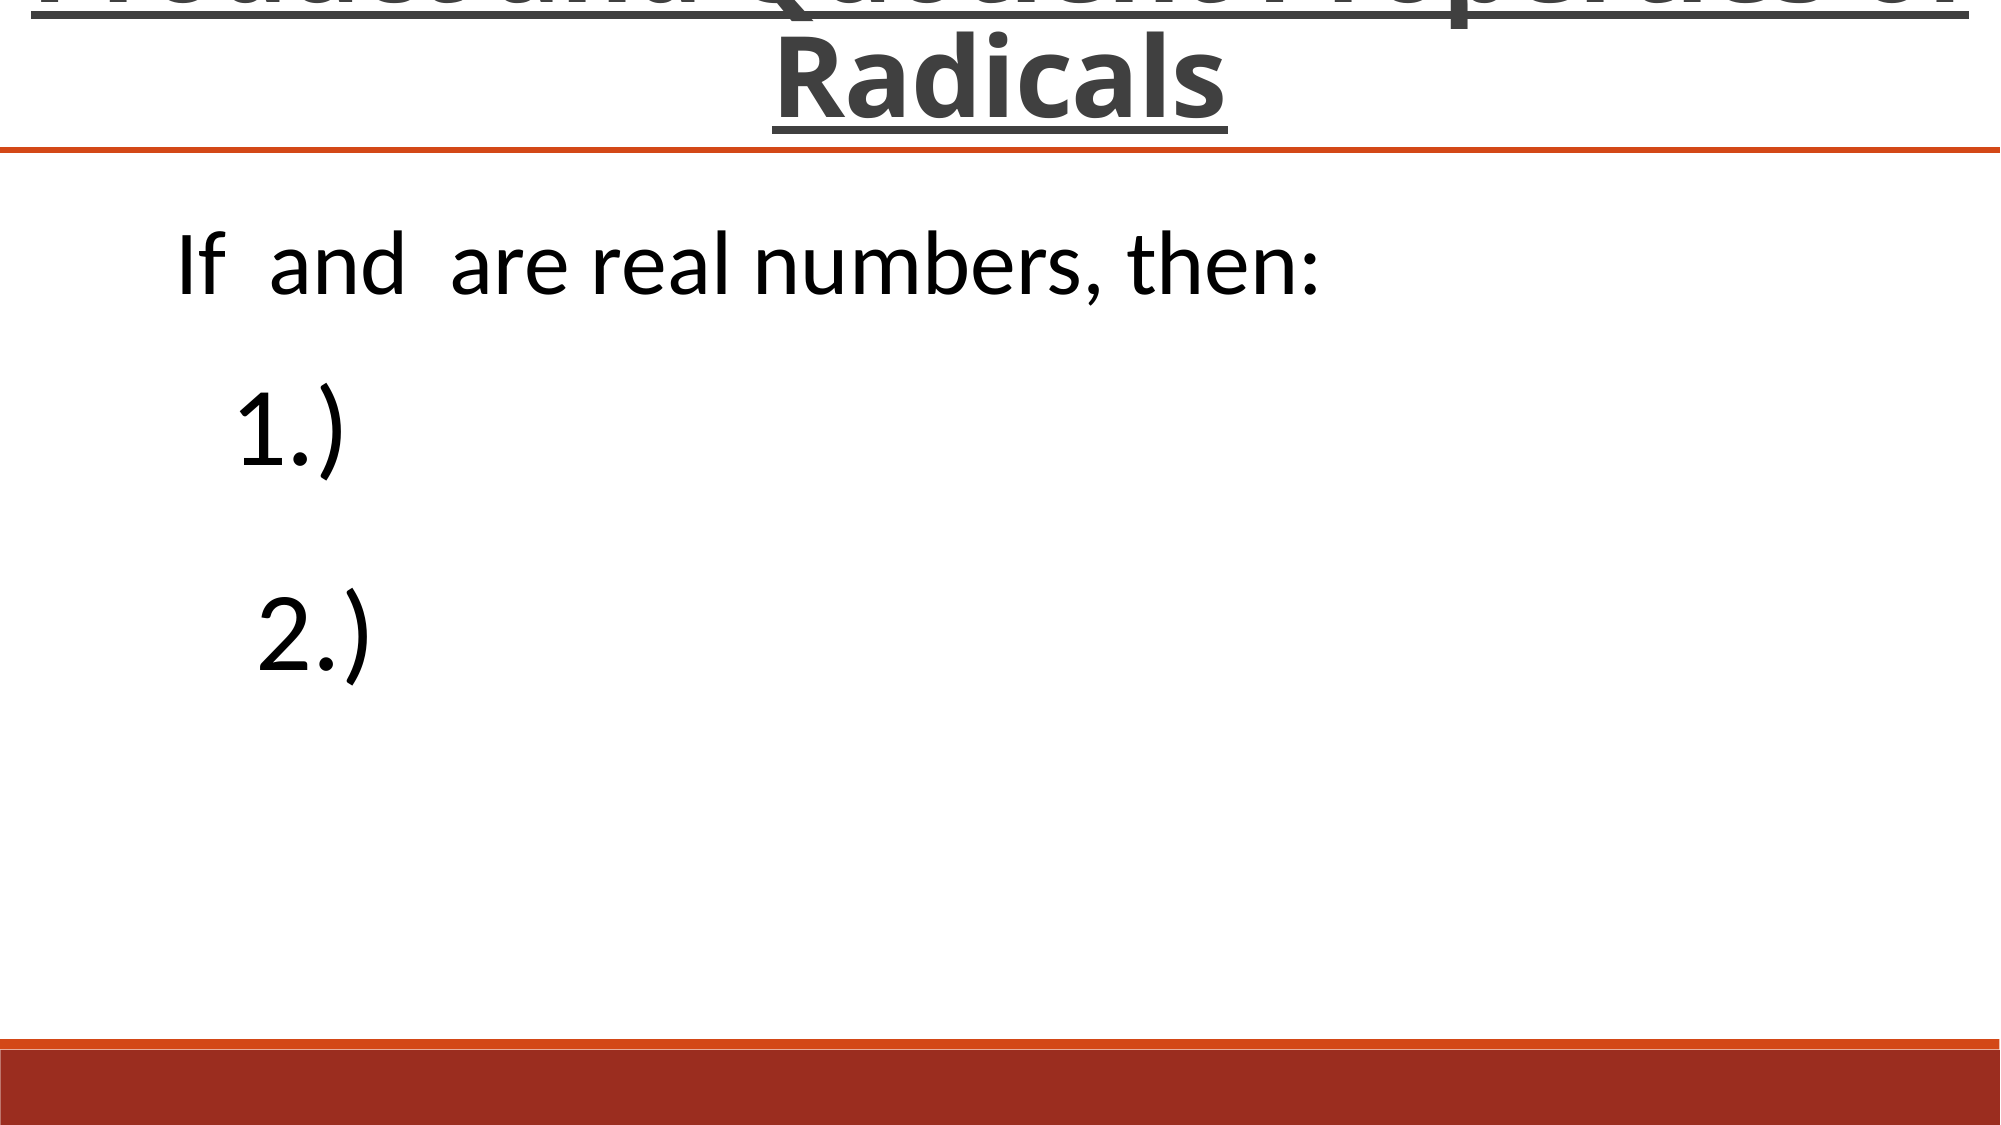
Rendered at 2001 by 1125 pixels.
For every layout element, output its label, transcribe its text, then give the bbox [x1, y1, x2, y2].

text_box [376, 160, 407, 287]
text_box Product and Quotient Properties of Radicals [0, 8, 2000, 148]
